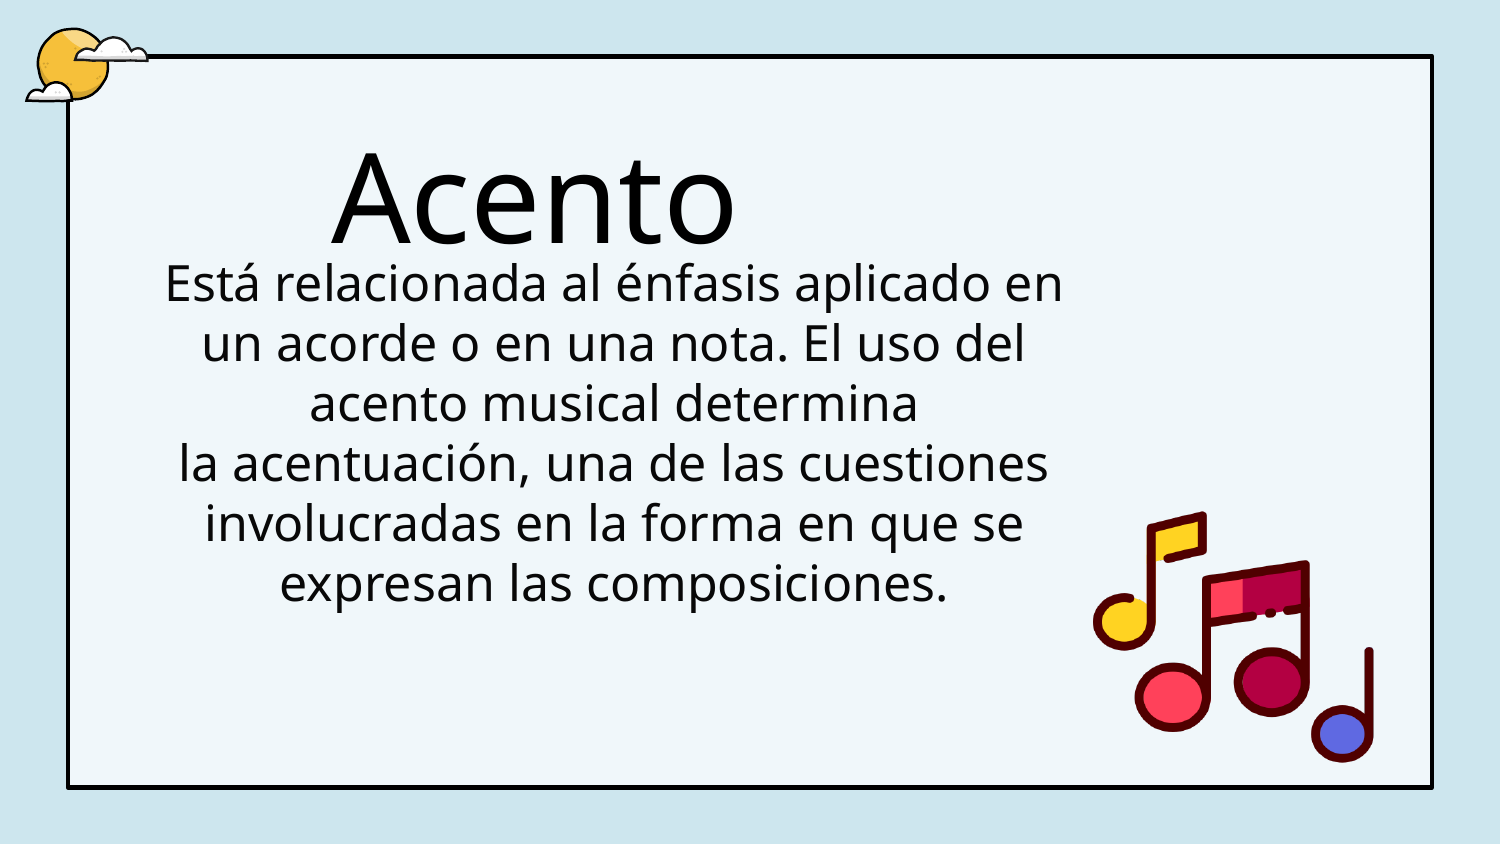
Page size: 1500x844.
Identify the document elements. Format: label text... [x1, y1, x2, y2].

picture [1069, 475, 1397, 803]
text_box Está relacionada al énfasis aplicado en un acorde o en una nota. El uso del acento musical determina la acentuación, una de las cuestiones involucradas en la forma en que se expresan las composiciones. [159, 327, 1070, 596]
text_box Acento [0, 59, 1146, 328]
